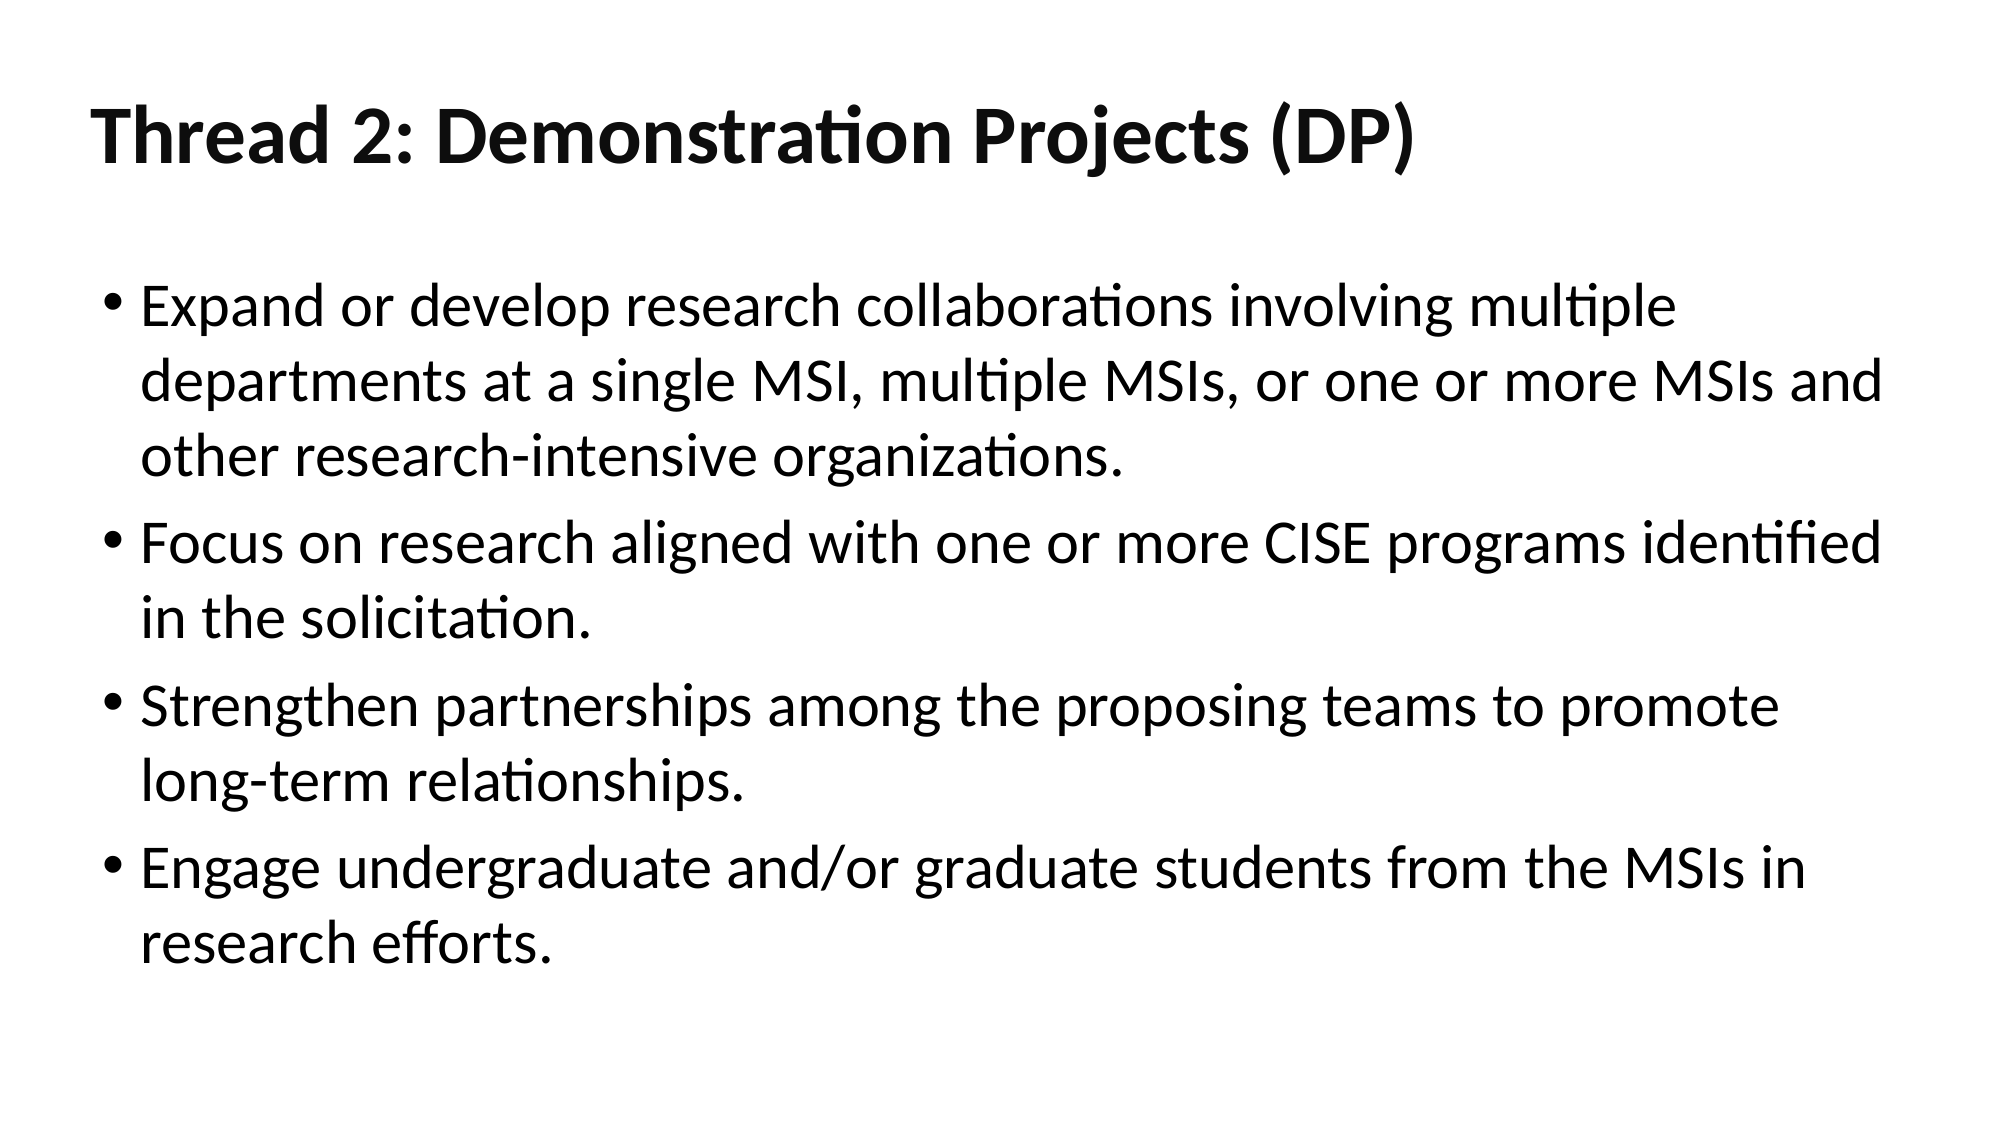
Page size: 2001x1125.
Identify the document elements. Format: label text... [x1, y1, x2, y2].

title Thread 2: Demonstration Projects (DP) [75, 83, 1925, 294]
list Expand or develop research collaborations involving multiple departments at a single MSI, multiple MSIs, or one or more MSIs and other research-intensive organizations. Focus on research aligned with one or more CISE programs identified in the solicitation. Strengthen partnerships among the proposing teams to promote long-term relationships. Engage undergraduate and/or graduate students from the MSIs in research efforts. [87, 256, 1938, 869]
